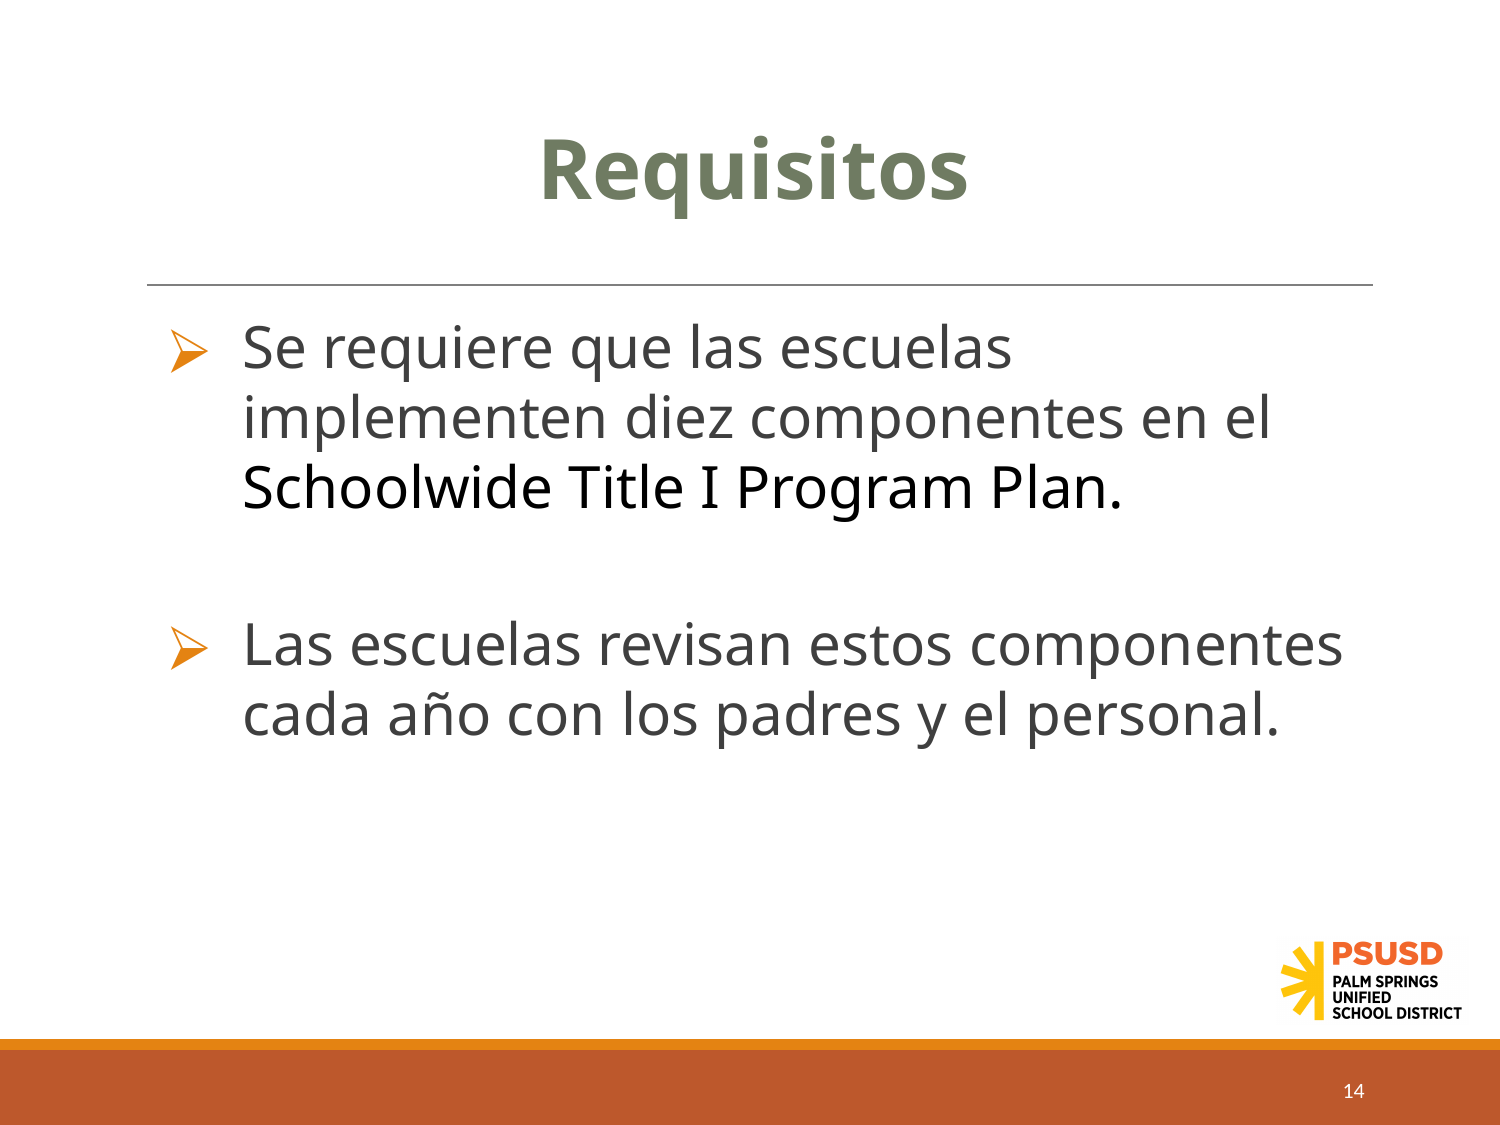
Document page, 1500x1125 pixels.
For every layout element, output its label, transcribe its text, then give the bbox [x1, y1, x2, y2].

title Requisitos [135, 47, 1373, 285]
picture [1275, 936, 1470, 1025]
list Se requiere que las escuelas implementen diez componentes en el Schoolwide Title I Program Plan. Las escuelas revisan estos componentes cada año con los padres y el personal. [135, 302, 1373, 963]
slide_number 14 [1218, 1059, 1380, 1120]
